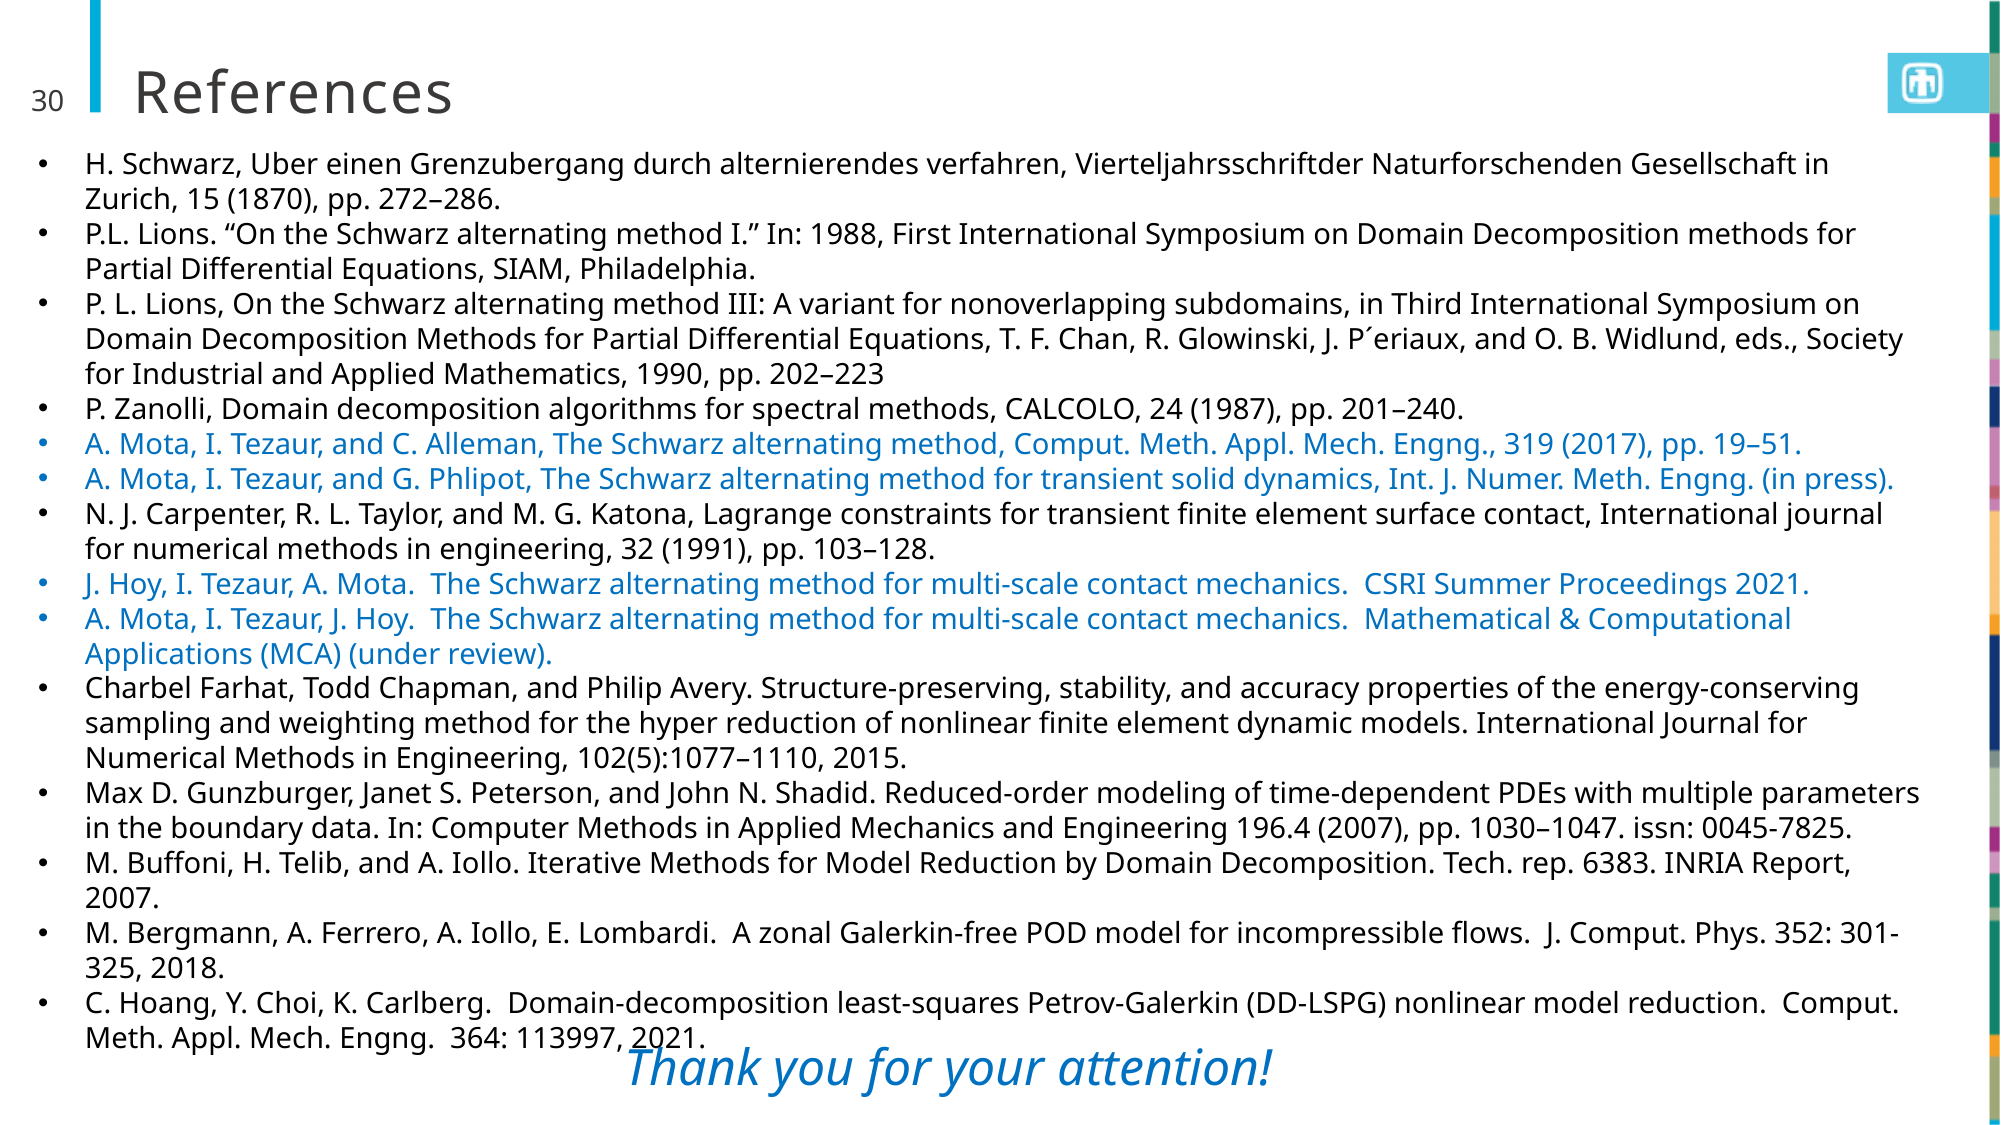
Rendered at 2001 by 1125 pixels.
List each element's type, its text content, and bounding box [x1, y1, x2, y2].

picture [1990, 1, 1999, 215]
slide_number 30 [10, 71, 80, 132]
picture [1990, 330, 1999, 1120]
text_box Thank you for your attention! [609, 1028, 1760, 1103]
picture [1901, 62, 1944, 104]
text_box H. Schwarz, Uber einen Grenzubergang durch alternierendes verfahren, Vierteljahrsschriftder Naturforschenden Gesellschaft in Zurich, 15 (1870), pp. 272–286. P.L. Lions. “On the Schwarz alternating method I.” In: 1988, First International Symposium on Domain Decomposition methods for Partial Differential Equations, SIAM, Philadelphia. P. L. Lions, On the Schwarz alternating method III: A variant for nonoverlapping subdomains, in Third International Symposium on Domain Decomposition Methods for Partial Differential Equations, T. F. Chan, R. Glowinski, J. P´eriaux, and O. B. Widlund, eds., Society for Industrial and Applied Mathematics, 1990, pp. 202–223 P. Zanolli, Domain decomposition algorithms for spectral methods, CALCOLO, 24 (1987), pp. 201–240. A. Mota, I. Tezaur, and C. Alleman, The Schwarz alternating method, Comput. Meth. Appl. Mech. Engng., 319 (2017), pp. 19–51. A. Mota, I. Tezaur, and G. Phlipot, The Schwarz alternating method for transient solid dynamics, Int. J. Numer. Meth. Engng. (in press). N. J. Carpenter, R. L. Taylor, and M. G. Katona, Lagrange constraints for transient finite element surface contact, International journal for numerical methods in engineering, 32 (1991), pp. 103–128. J. Hoy, I. Tezaur, A. Mota. The Schwarz alternating method for multi-scale contact mechanics. CSRI Summer Proceedings 2021. A. Mota, I. Tezaur, J. Hoy. The Schwarz alternating method for multi-scale contact mechanics. Mathematical & Computational Applications (MCA) (under review). Charbel Farhat, Todd Chapman, and Philip Avery. Structure-preserving, stability, and accuracy properties of the energy-conserving sampling and weighting method for the hyper reduction of nonlinear finite element dynamic models. International Journal for Numerical Methods in Engineering, 102(5):1077–1110, 2015. Max D. Gunzburger, Janet S. Peterson, and John N. Shadid. Reduced-order modeling of time-dependent PDEs with multiple parameters in the boundary data. In: Computer Methods in Applied Mechanics and Engineering 196.4 (2007), pp. 1030–1047. issn: 0045-7825. M. Buffoni, H. Telib, and A. Iollo. Iterative Methods for Model Reduction by Domain Decomposition. Tech. rep. 6383. INRIA Report, 2007. M. Bergmann, A. Ferrero, A. Iollo, E. Lombardi. A zonal Galerkin-free POD model for incompressible flows. J. Comput. Phys. 352: 301-325, 2018. C. Hoang, Y. Choi, K. Carlberg. Domain-decomposition least-squares Petrov-Galerkin (DD-LSPG) nonlinear model reduction. Comput. Meth. Appl. Mech. Engng. 364: 113997, 2021. [23, 138, 1947, 1097]
title References [118, 58, 1836, 138]
